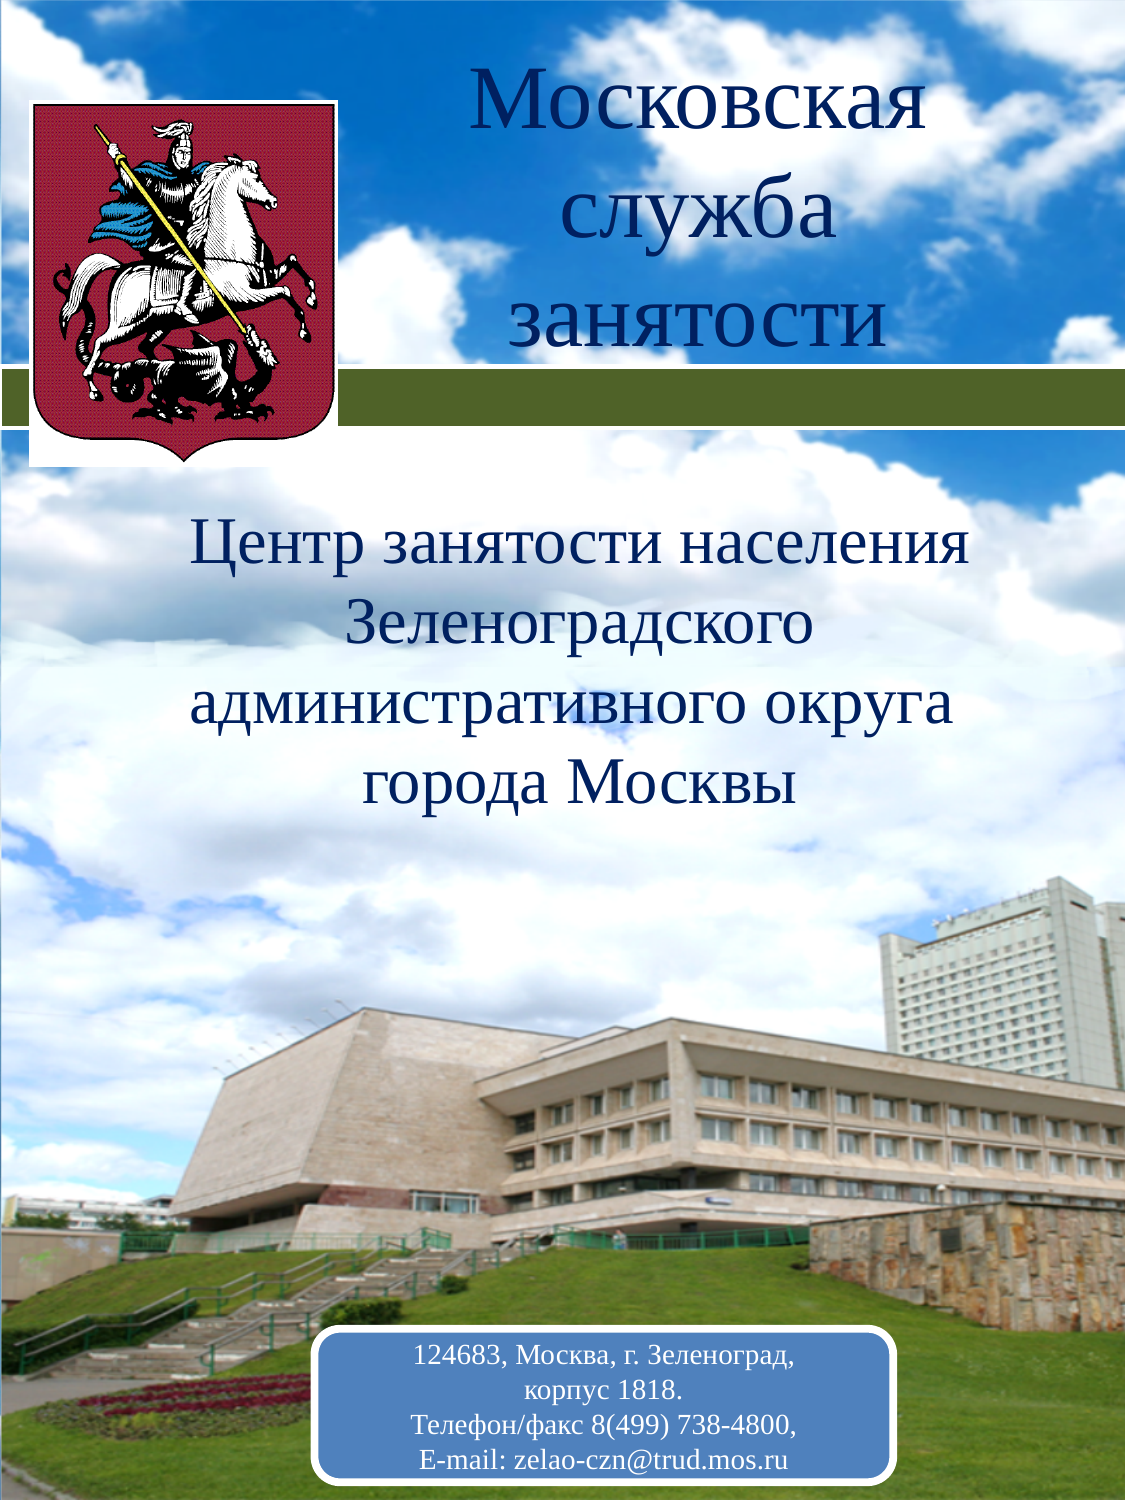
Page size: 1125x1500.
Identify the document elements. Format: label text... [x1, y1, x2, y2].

title Московская служба занятости [373, 29, 1024, 185]
text_box 124683, Москва, г. Зеленоград, корпус 1818. Телефон/факс 8(499) 738-4800, E-mail: zelao-czn@trud.mos.ru [312, 1326, 896, 1485]
picture [0, 0, 1125, 1500]
